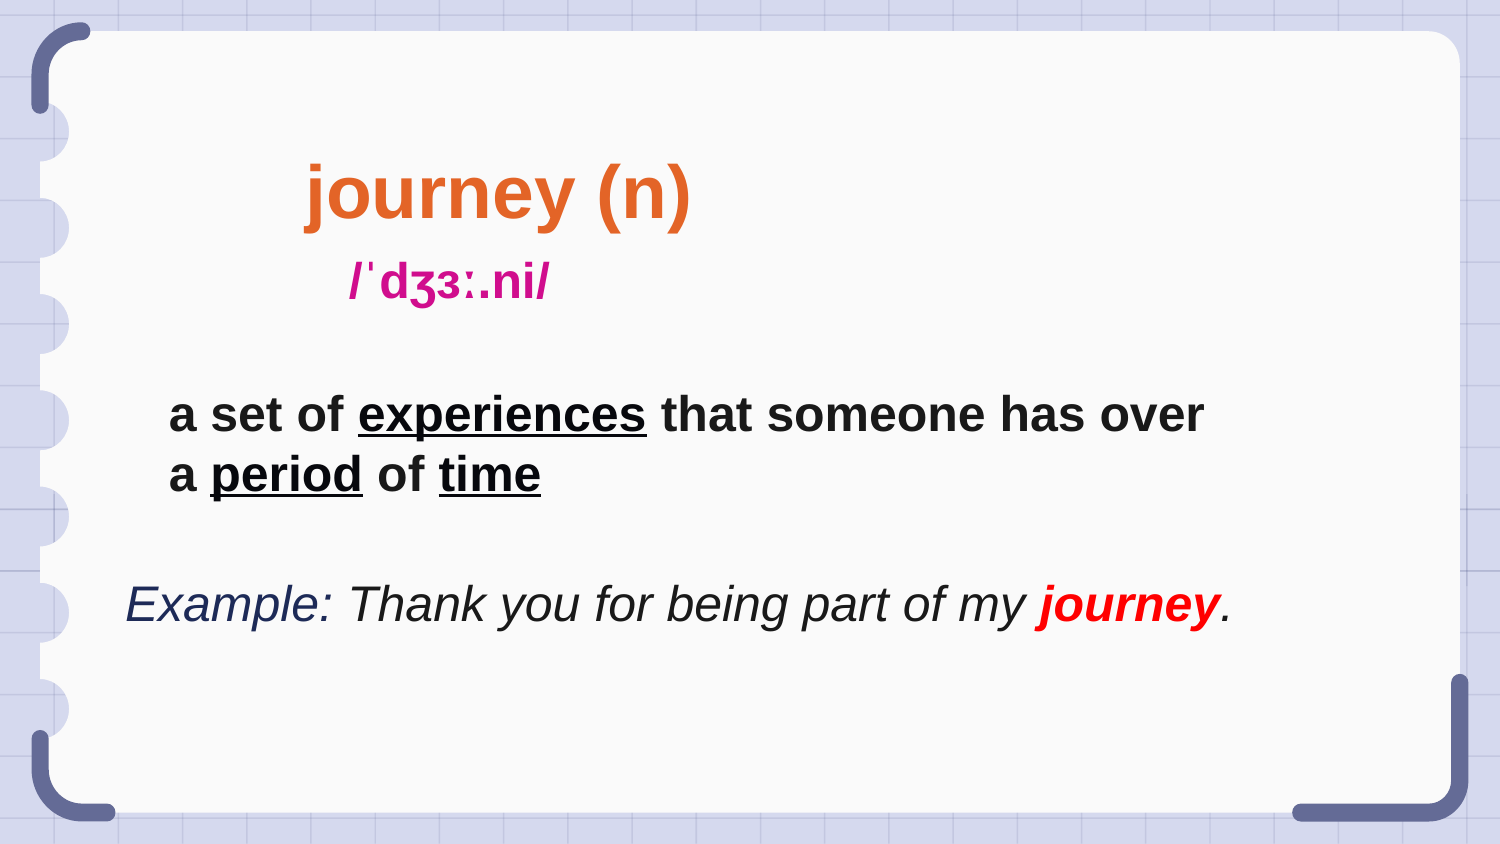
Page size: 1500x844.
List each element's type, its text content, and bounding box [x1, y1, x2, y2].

text_box Example: Thank you for being part of my journey. [110, 563, 1349, 639]
text_box journey (n) [135, 138, 863, 286]
text_box /ˈdʒɜː.ni/ [292, 241, 607, 299]
text_box a set of experiences that someone has over a period of time [153, 373, 1273, 509]
